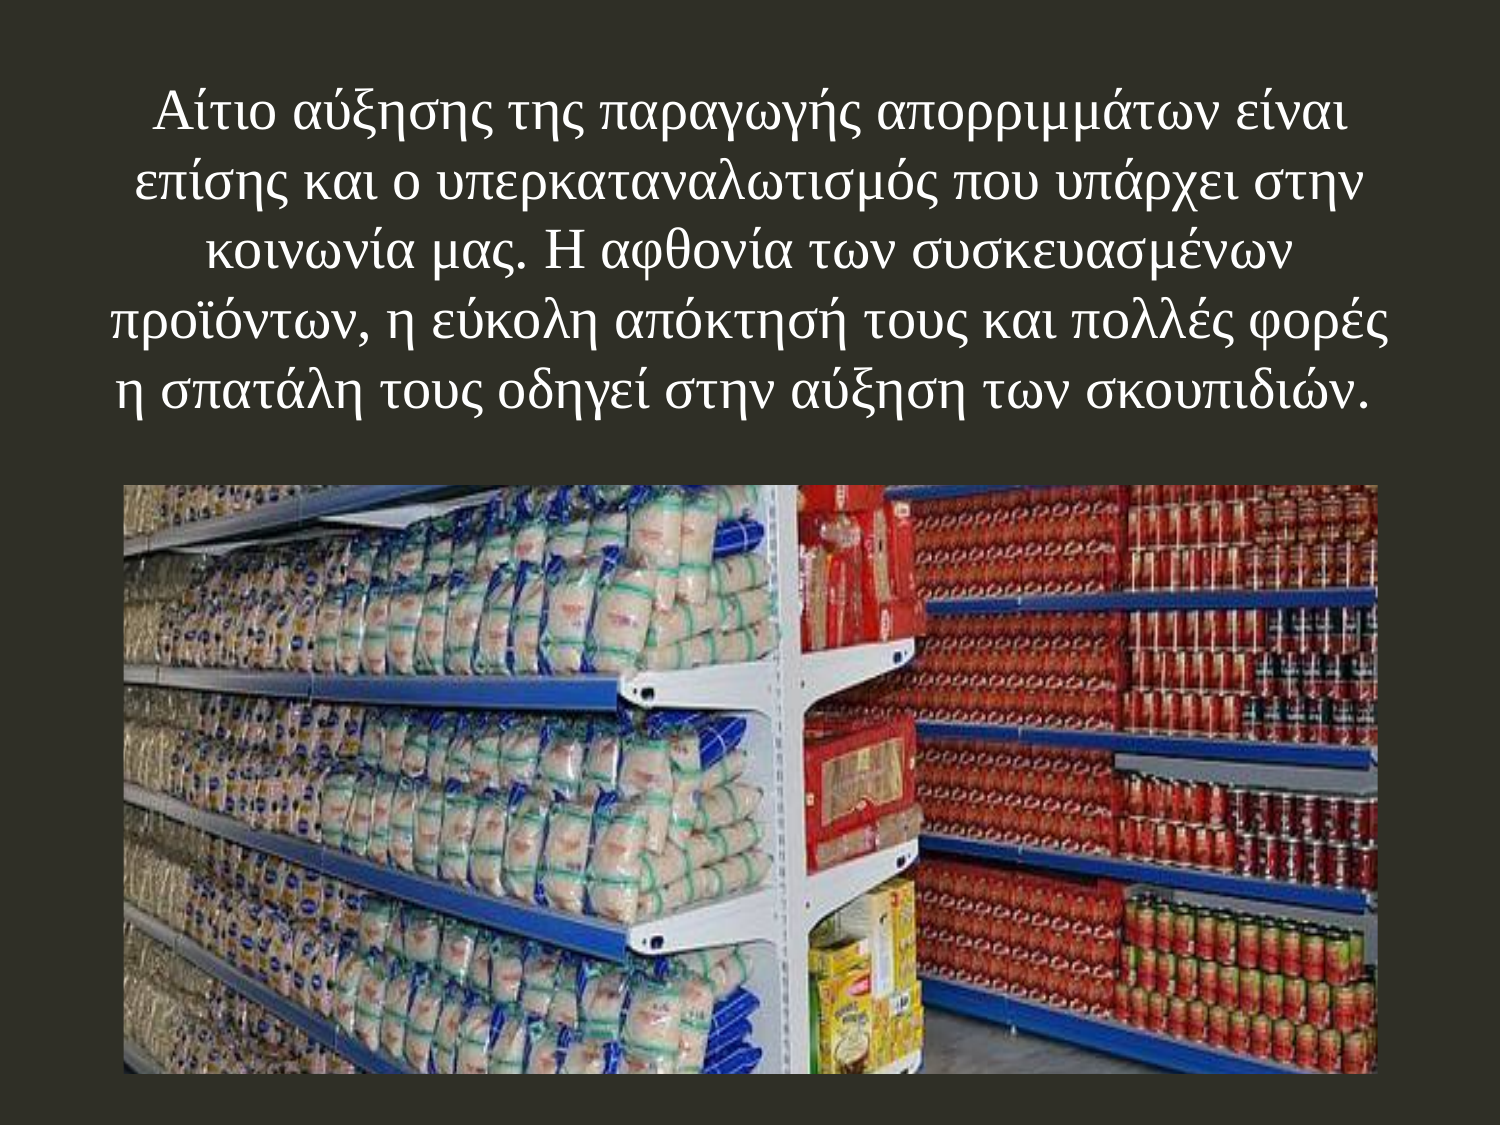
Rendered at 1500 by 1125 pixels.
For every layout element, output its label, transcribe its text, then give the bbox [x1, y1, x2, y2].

title Αίτιο αύξησης της παραγωγής απορριμμάτων είναι επίσης και ο υπερκαταναλωτισμός που υπάρχει στην κοινωνία μας. Η αφθονία των συσκευασμένων προϊόντων, η εύκολη απόκτησή τους και πολλές φορές η σπατάλη τους οδηγεί στην αύξηση των σκουπιδιών. [74, 0, 1426, 492]
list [123, 485, 1378, 1074]
